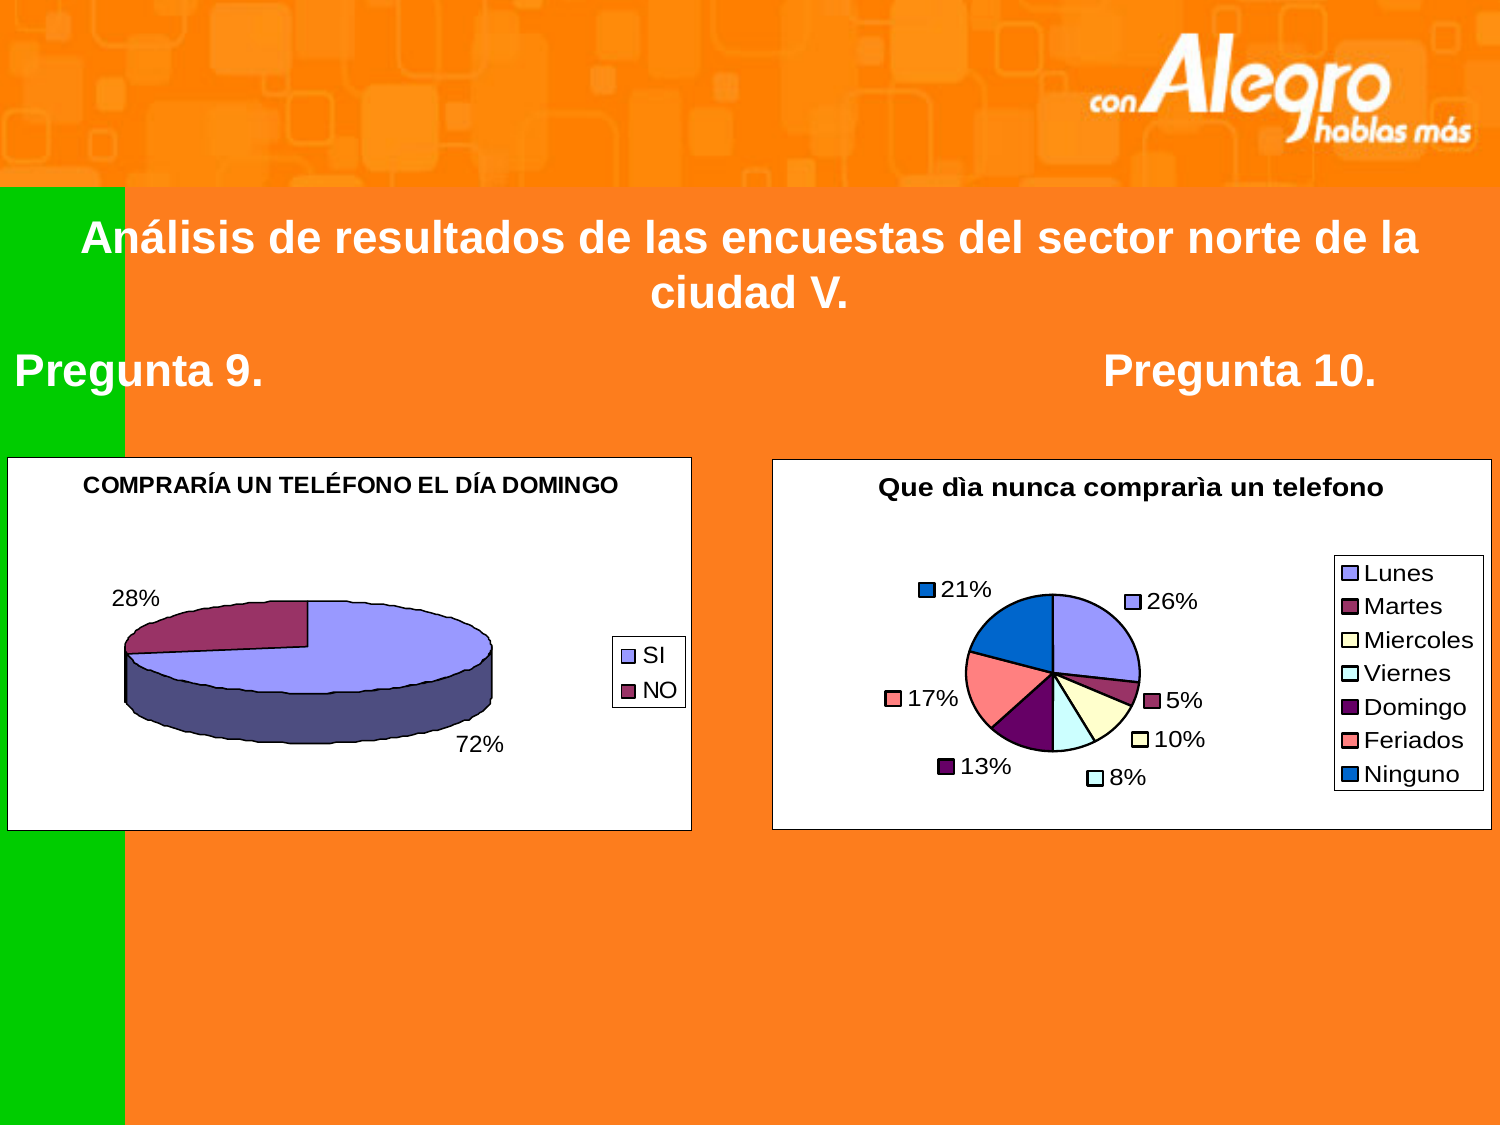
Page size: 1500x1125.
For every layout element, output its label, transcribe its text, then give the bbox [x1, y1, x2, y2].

text_box Análisis de resultados de las encuestas del sector norte de la ciudad V. Pregunta 9. Pregunta 10. [0, 199, 1500, 488]
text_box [0, 449, 701, 838]
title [0, 0, 1500, 188]
picture [762, 449, 1500, 838]
